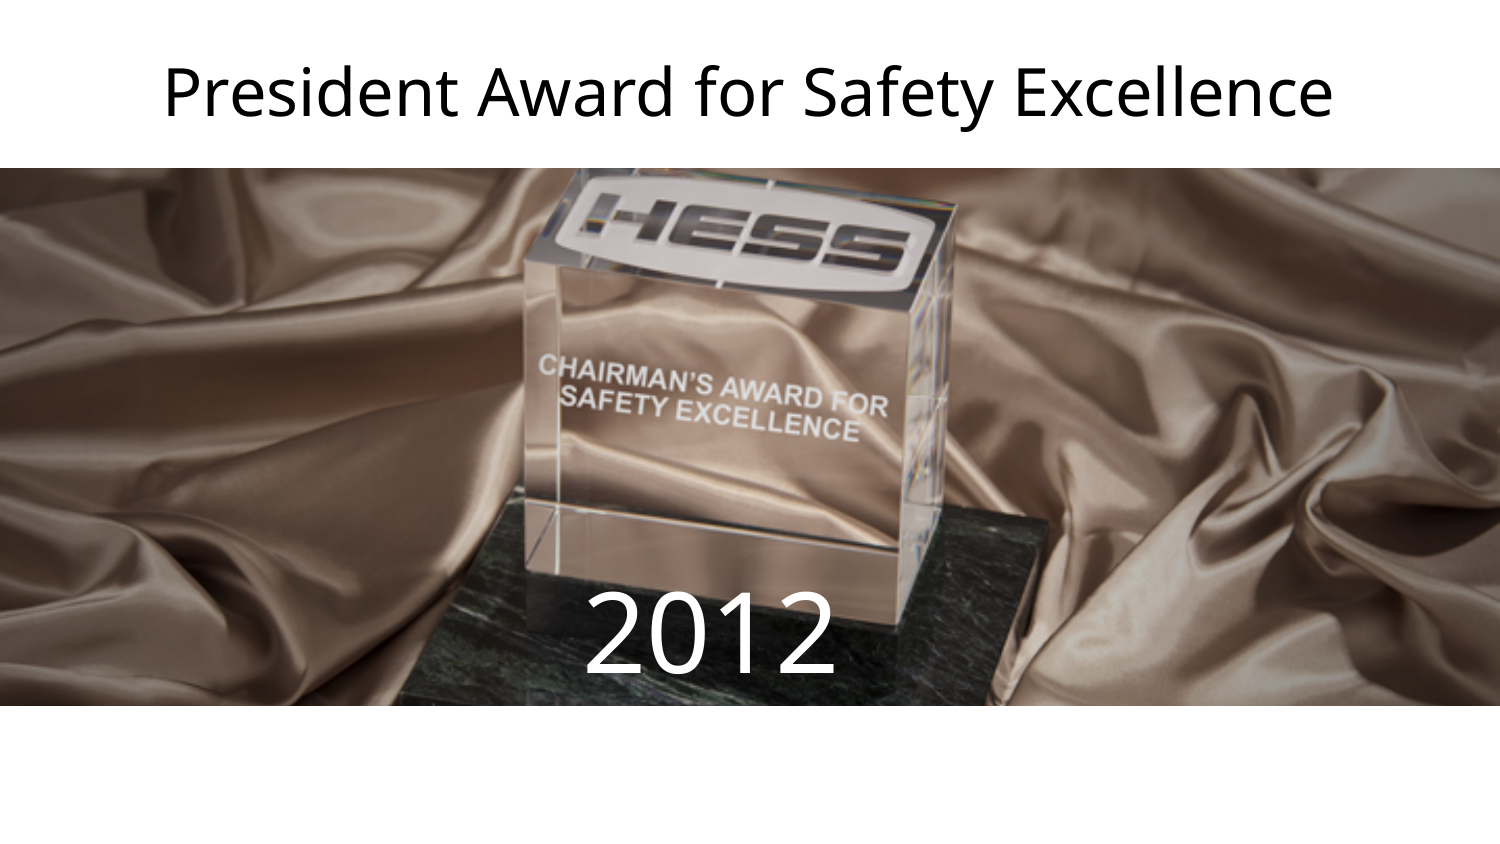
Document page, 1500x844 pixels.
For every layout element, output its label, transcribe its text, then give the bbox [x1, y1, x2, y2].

text_box President Award for Safety Excellence [0, 42, 1500, 138]
picture [0, 163, 1500, 706]
